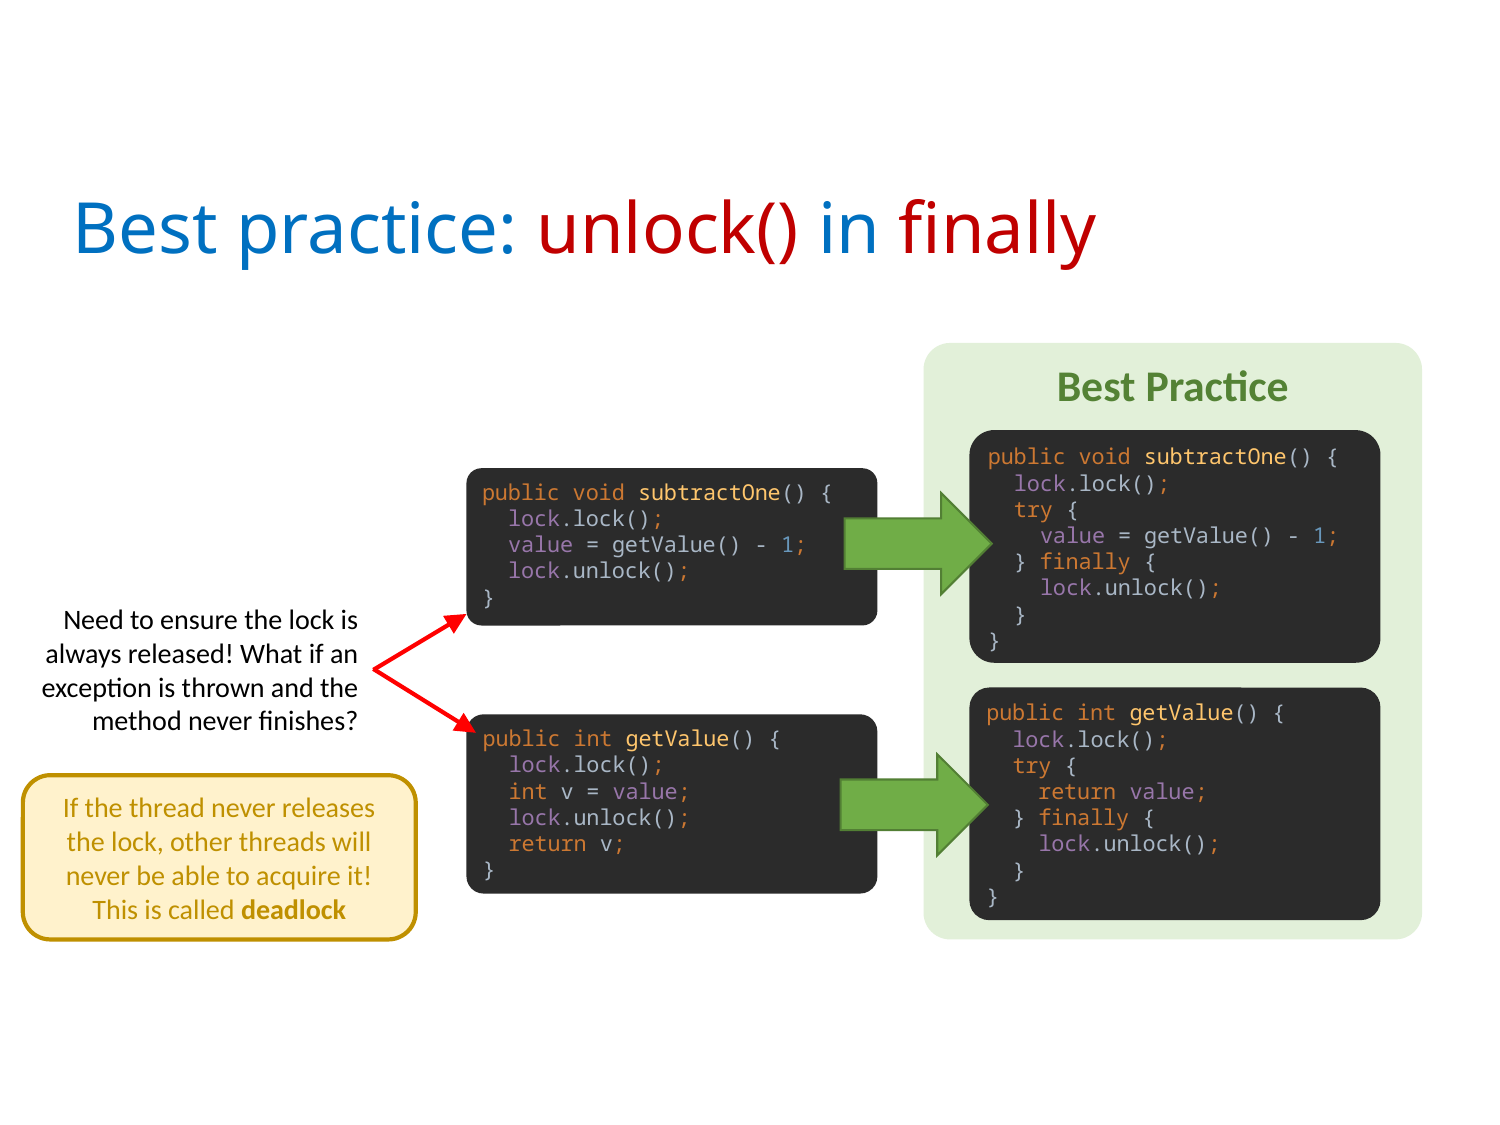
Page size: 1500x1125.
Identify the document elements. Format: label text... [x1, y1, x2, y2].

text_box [0, 594, 476, 746]
text_box Best Practice [922, 341, 1424, 941]
text_box public int getValue() { lock.lock(); try { return value; } finally { lock.unlock(); } } [969, 687, 1381, 921]
title Best practice: unlock() in finally [57, 185, 1397, 278]
text_box If the thread never releases the lock, other threads will never be able to acquire it! This is called deadlock [21, 774, 417, 941]
text_box [843, 490, 994, 597]
text_box [839, 751, 990, 858]
text_box public void subtractOne() { lock.lock(); try { value = getValue() - 1; } finally { lock.unlock(); } } [969, 430, 1381, 663]
text_box public void subtractOne() { lock.lock(); value = getValue() - 1; lock.unlock(); } [466, 468, 878, 626]
text_box public int getValue() { lock.lock(); int v = value; lock.unlock(); return v; } [466, 714, 878, 894]
